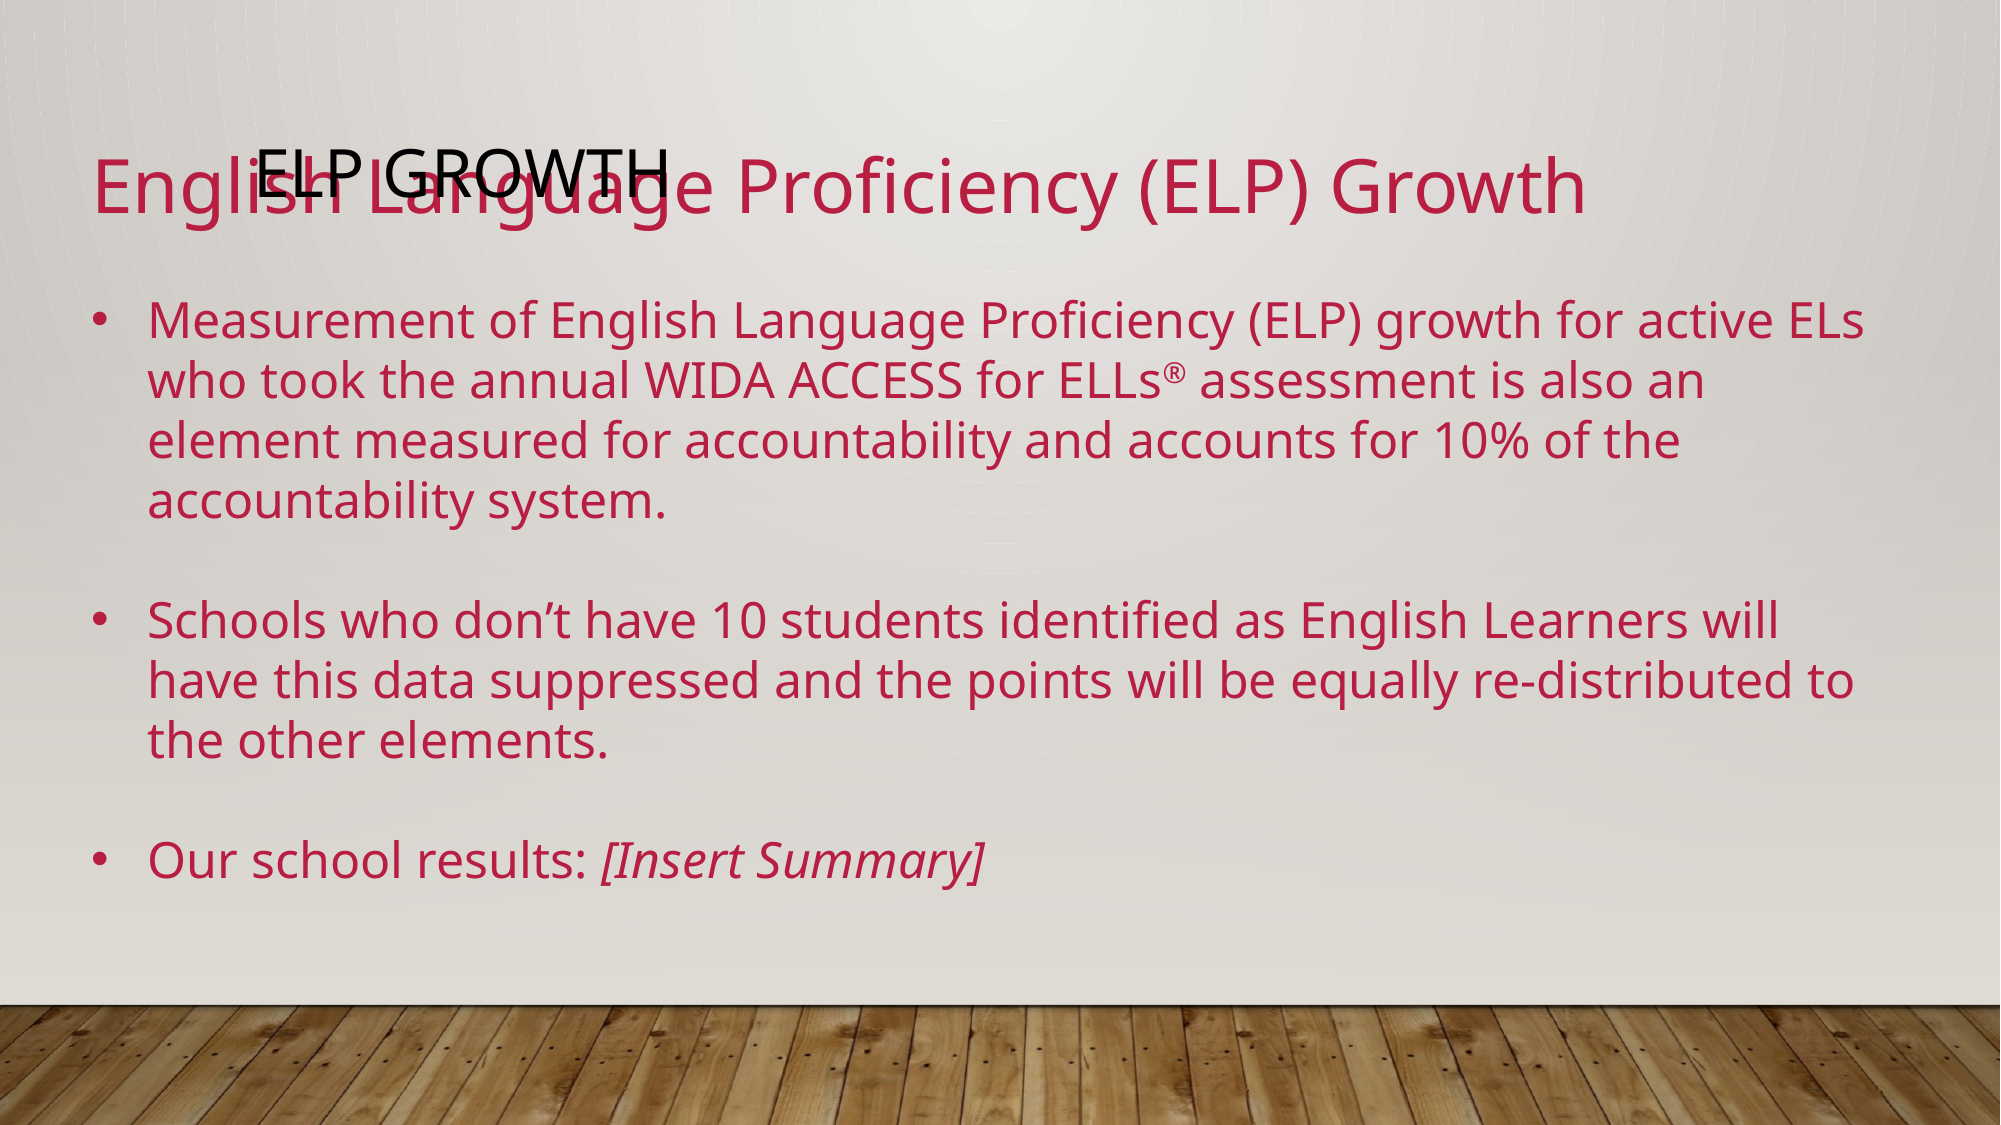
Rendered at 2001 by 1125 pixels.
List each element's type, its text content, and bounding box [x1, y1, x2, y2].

title ELP Growth [238, 131, 1814, 305]
text_box English Language Proficiency (ELP) Growth Measurement of English Language Proficiency (ELP) growth for active ELs who took the annual WIDA ACCESS for ELLs® assessment is also an element measured for accountability and accounts for 10% of the accountability system. Schools who don’t have 10 students identified as English Learners will have this data suppressed and the points will be equally re-distributed to the other elements. Our school results: [Insert Summary] [76, 130, 1910, 956]
picture [0, 1005, 2000, 1125]
